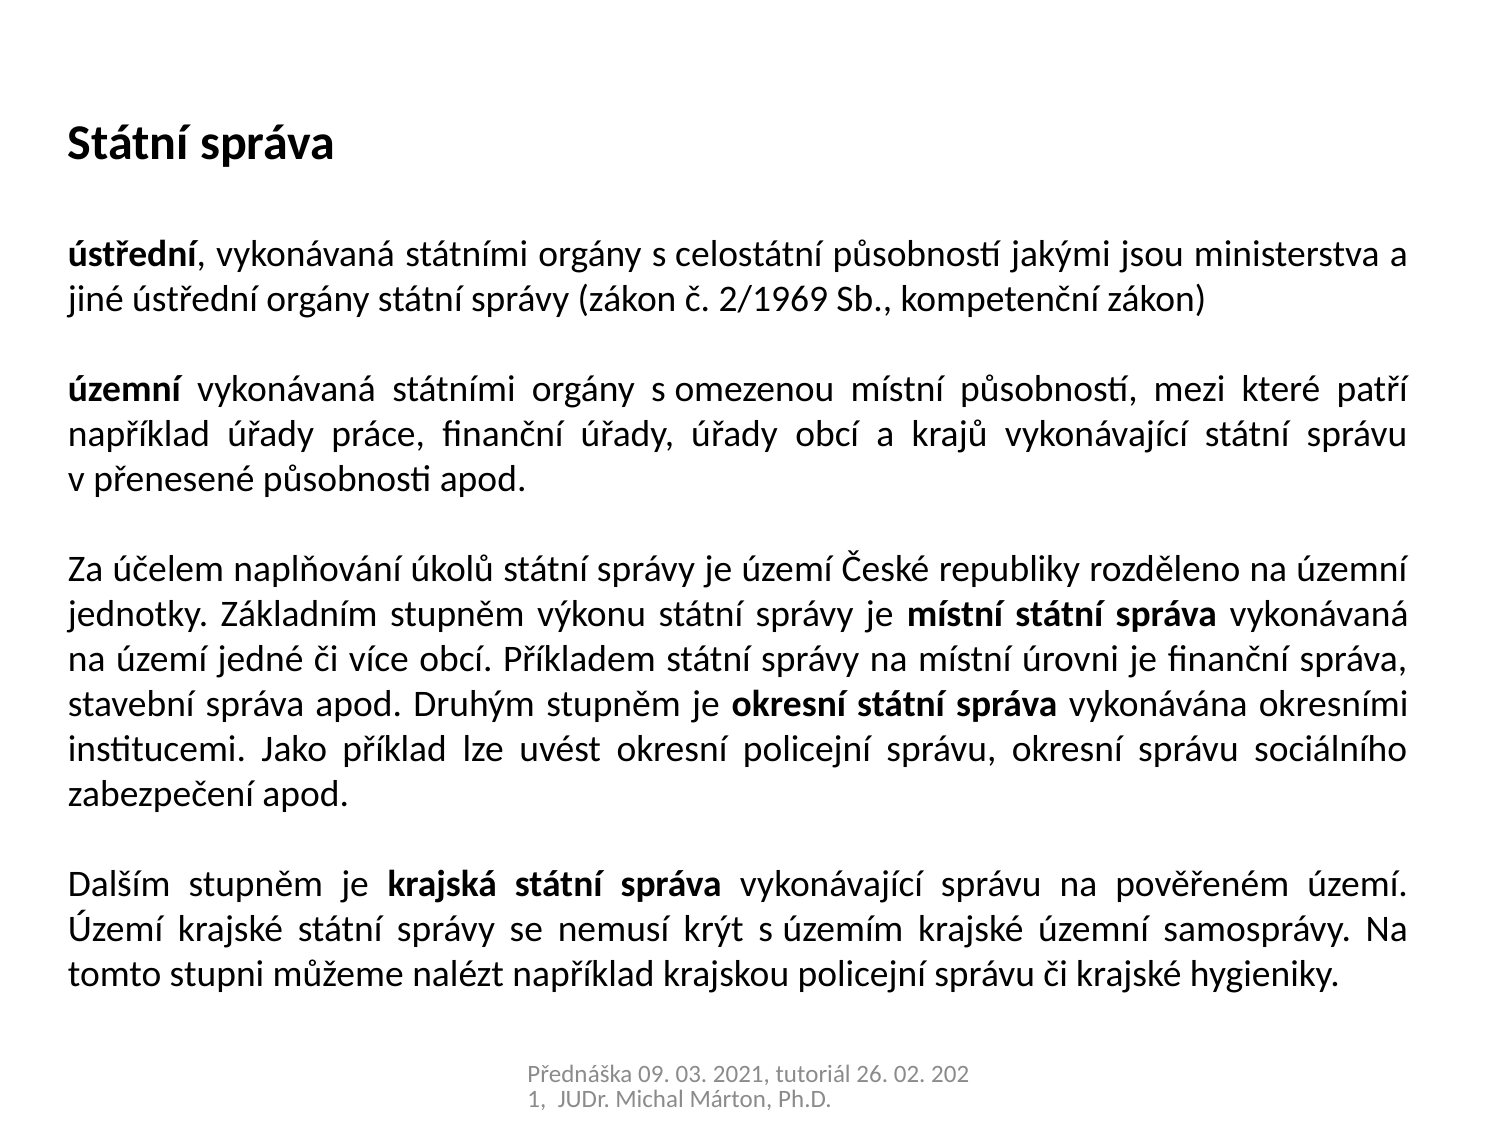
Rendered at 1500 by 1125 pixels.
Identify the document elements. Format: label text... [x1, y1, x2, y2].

text_box Státní správa ústřední, vykonávaná státními orgány s celostátní působností jakými jsou ministerstva a jiné ústřední orgány státní správy (zákon č. 2/1969 Sb., kompetenční zákon) územní vykonávaná státními orgány s omezenou místní působností, mezi které patří například úřady práce, finanční úřady, úřady obcí a krajů vykonávající státní správu v přenesené působnosti apod. Za účelem naplňování úkolů státní správy je území České republiky rozděleno na územní jednotky. Základním stupněm výkonu státní správy je místní státní správa vykonávaná na území jedné či více obcí. Příkladem státní správy na místní úrovni je finanční správa, stavební správa apod. Druhým stupněm je okresní státní správa vykonávána okresními institucemi. Jako příklad lze uvést okresní policejní správu, okresní správu sociálního zabezpečení apod. Dalším stupněm je krajská státní správa vykonávající správu na pověřeném území. Území krajské státní správy se nemusí krýt s územím krajské územní samosprávy. Na tomto stupni můžeme nalézt například krajskou policejní správu či krajské hygieniky. [53, 101, 1424, 1002]
footer Přednáška 09. 03. 2021, tutoriál 26. 02. 2021, JUDr. Michal Márton, Ph.D. [512, 1042, 988, 1103]
